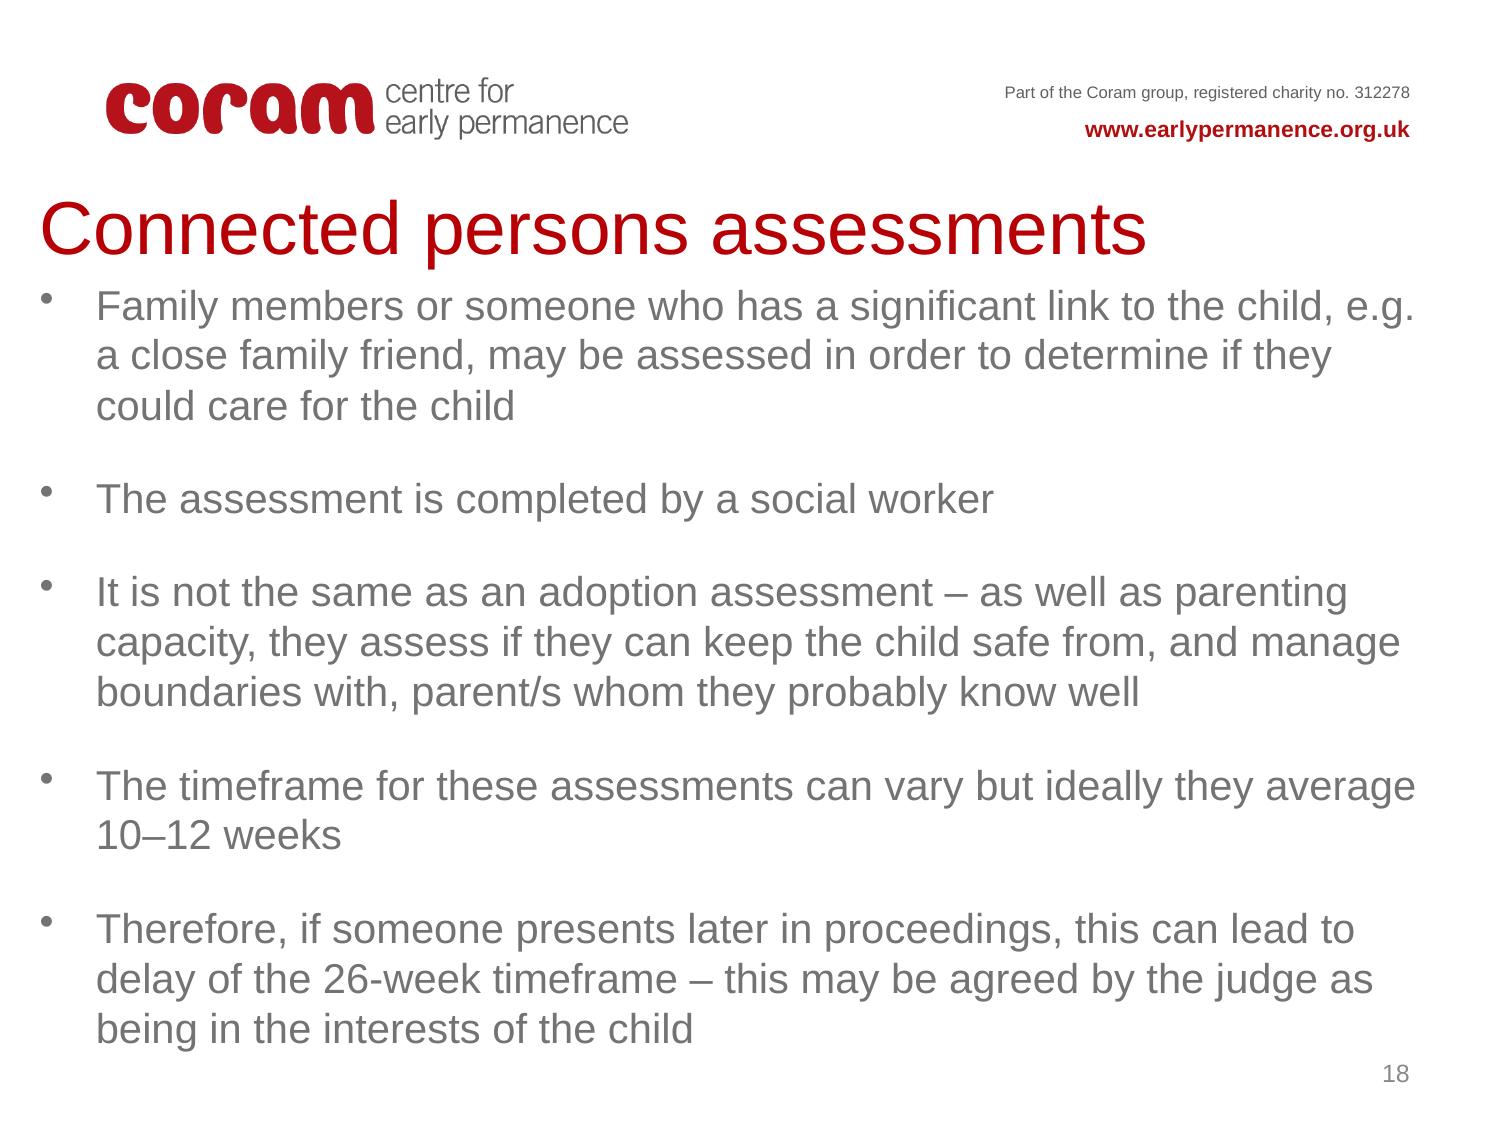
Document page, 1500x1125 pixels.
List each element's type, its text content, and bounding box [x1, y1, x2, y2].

picture [101, 73, 634, 142]
slide_number 18 [1250, 1042, 1425, 1103]
text_box Connected persons assessments Family members or someone who has a significant link to the child, e.g. a close family friend, may be assessed in order to determine if they could care for the child The assessment is completed by a social worker It is not the same as an adoption assessment – as well as parenting capacity, they assess if they can keep the child safe from, and manage boundaries with, parent/s whom they probably know well The timeframe for these assessments can vary but ideally they average 10–12 weeks Therefore, if someone presents later in proceedings, this can lead to delay of the 26-week timeframe – this may be agreed by the judge as being in the interests of the child [24, 172, 1456, 1071]
